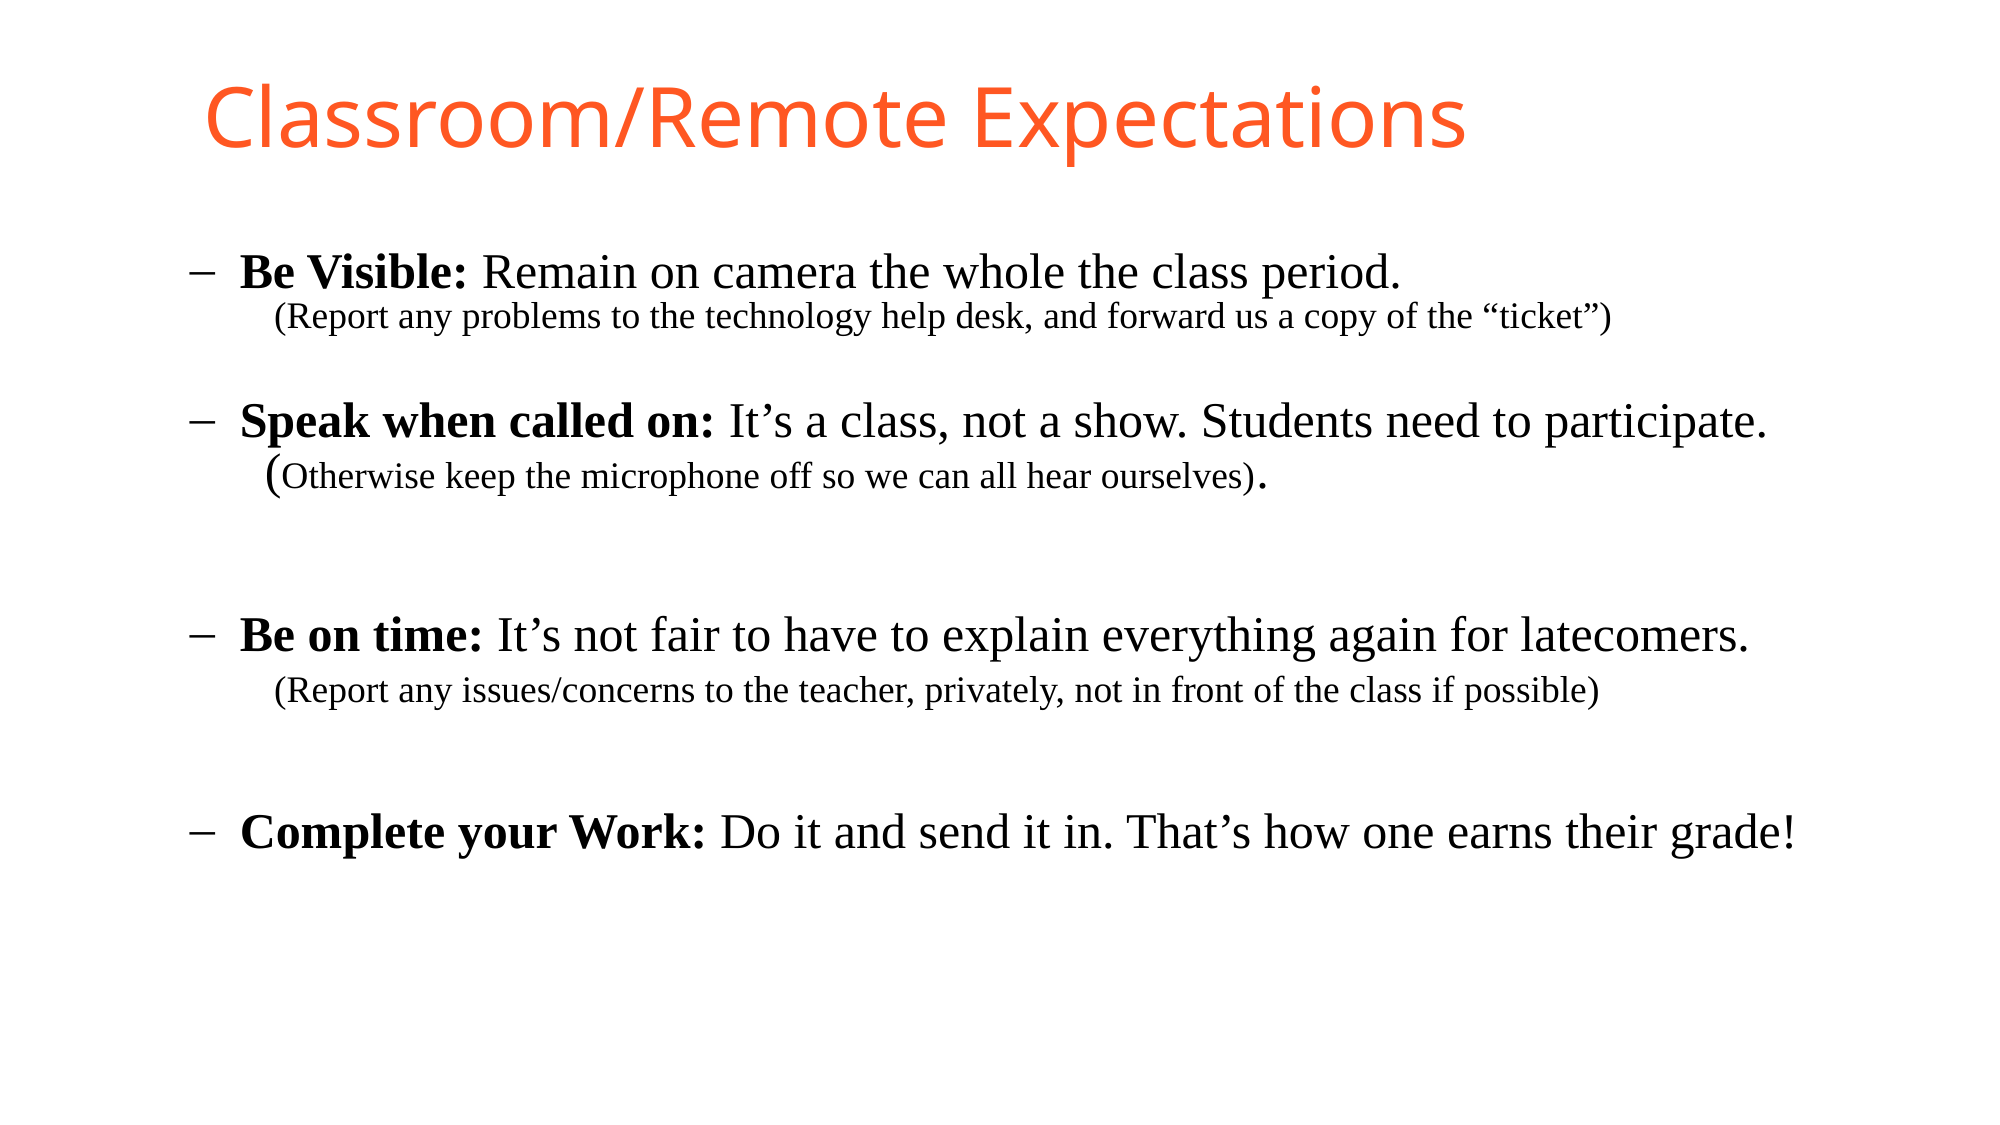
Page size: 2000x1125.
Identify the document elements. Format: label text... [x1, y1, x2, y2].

list Be Visible: Remain on camera the whole the class period. (Report any problems to the technology help desk, and forward us a copy of the “ticket”) Speak when called on: It’s a class, not a show. Students need to participate. (Otherwise keep the microphone off so we can all hear ourselves). Be on time: It’s not fair to have to explain everything again for latecomers. (Report any issues/concerns to the teacher, privately, not in front of the class if possible) Complete your Work: Do it and send it in. That’s how one earns their grade! [99, 237, 1925, 1075]
title Classroom/Remote Expectations [183, 24, 1850, 175]
